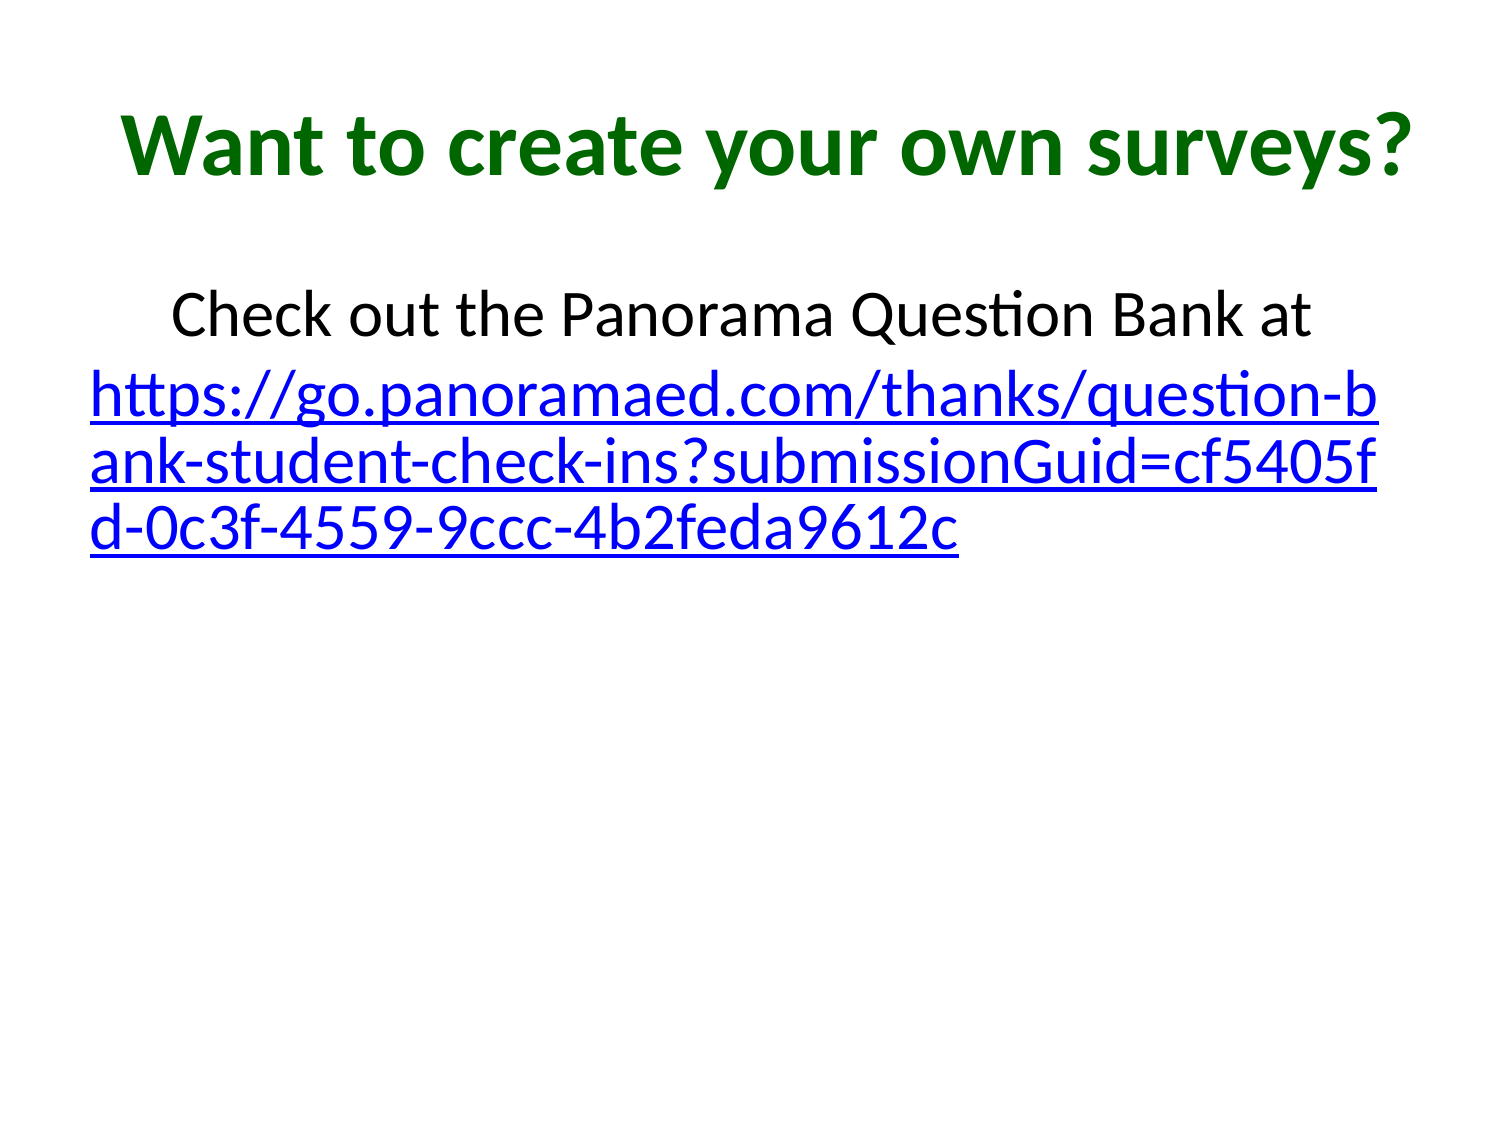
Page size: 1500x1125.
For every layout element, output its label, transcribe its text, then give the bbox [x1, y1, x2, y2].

list Check out the Panorama Question Bank at https://go.panoramaed.com/thanks/question-bank-student-check-ins?submissionGuid=cf5405fd-0c3f-4559-9ccc-4b2feda9612c [75, 262, 1425, 1005]
title Want to create your own surveys? [75, 45, 1463, 233]
